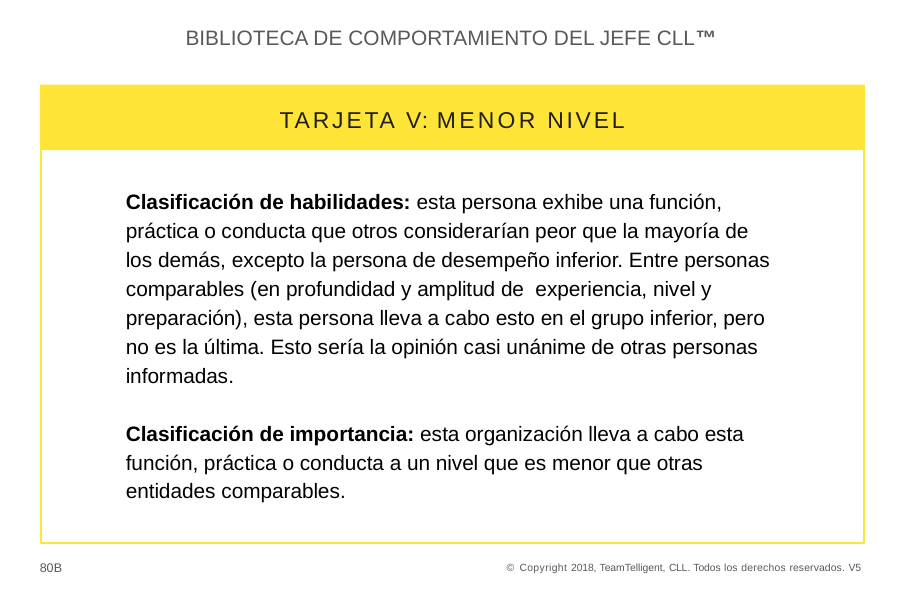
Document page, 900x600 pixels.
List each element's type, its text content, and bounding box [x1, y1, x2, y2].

text_box Clasificación de habilidades: esta persona exhibe una función, práctica o conducta que otros considerarían peor que la mayoría de los demás, excepto la persona de desempeño inferior. Entre personas comparables (en profundidad y amplitud de experiencia, nivel y preparación), esta persona lleva a cabo esto en el grupo inferior, pero no es la última. Esto sería la opinión casi unánime de otras personas informadas. Clasificación de importancia: esta organización lleva a cabo esta función, práctica o conducta a un nivel que es menor que otras entidades comparables. [123, 184, 774, 533]
text_box © Copyright 2018, TeamTelligent, CLL. Todos los derechos reservados. V5 [504, 560, 867, 574]
text_box TARJETA V: MENOR NIVEL [74, 105, 828, 134]
text_box BIBLIOTECA DE COMPORTAMIENTO DEL JEFE CLL™ [0, 22, 900, 50]
text_box 80B [37, 560, 65, 576]
text_box [40, 151, 864, 543]
text_box [39, 84, 865, 151]
